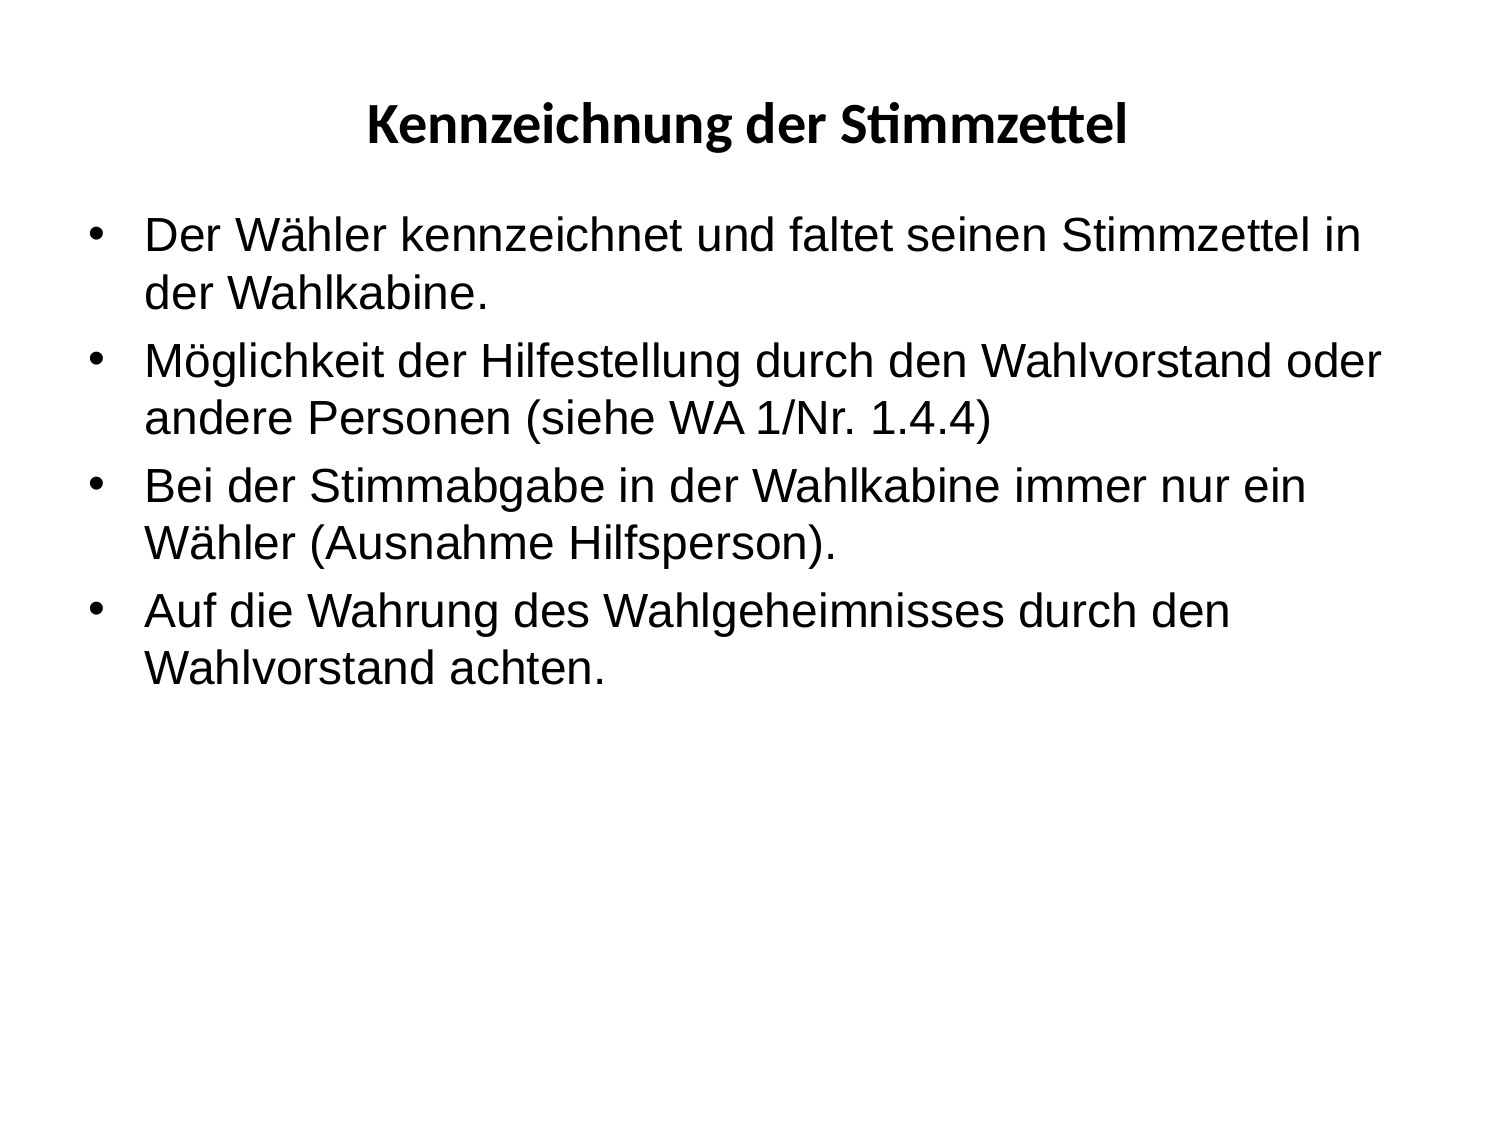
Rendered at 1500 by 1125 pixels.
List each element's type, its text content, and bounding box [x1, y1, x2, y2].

list Der Wähler kennzeichnet und faltet seinen Stimmzettel in der Wahlkabine. Möglichkeit der Hilfestellung durch den Wahlvorstand oder andere Personen (siehe WA 1/Nr. 1.4.4) Bei der Stimmabgabe in der Wahlkabine immer nur ein Wähler (Ausnahme Hilfsperson). Auf die Wahrung des Wahlgeheimnisses durch den Wahlvorstand achten. [73, 196, 1424, 728]
text_box Kennzeichnung der Stimmzettel [0, 78, 1499, 164]
